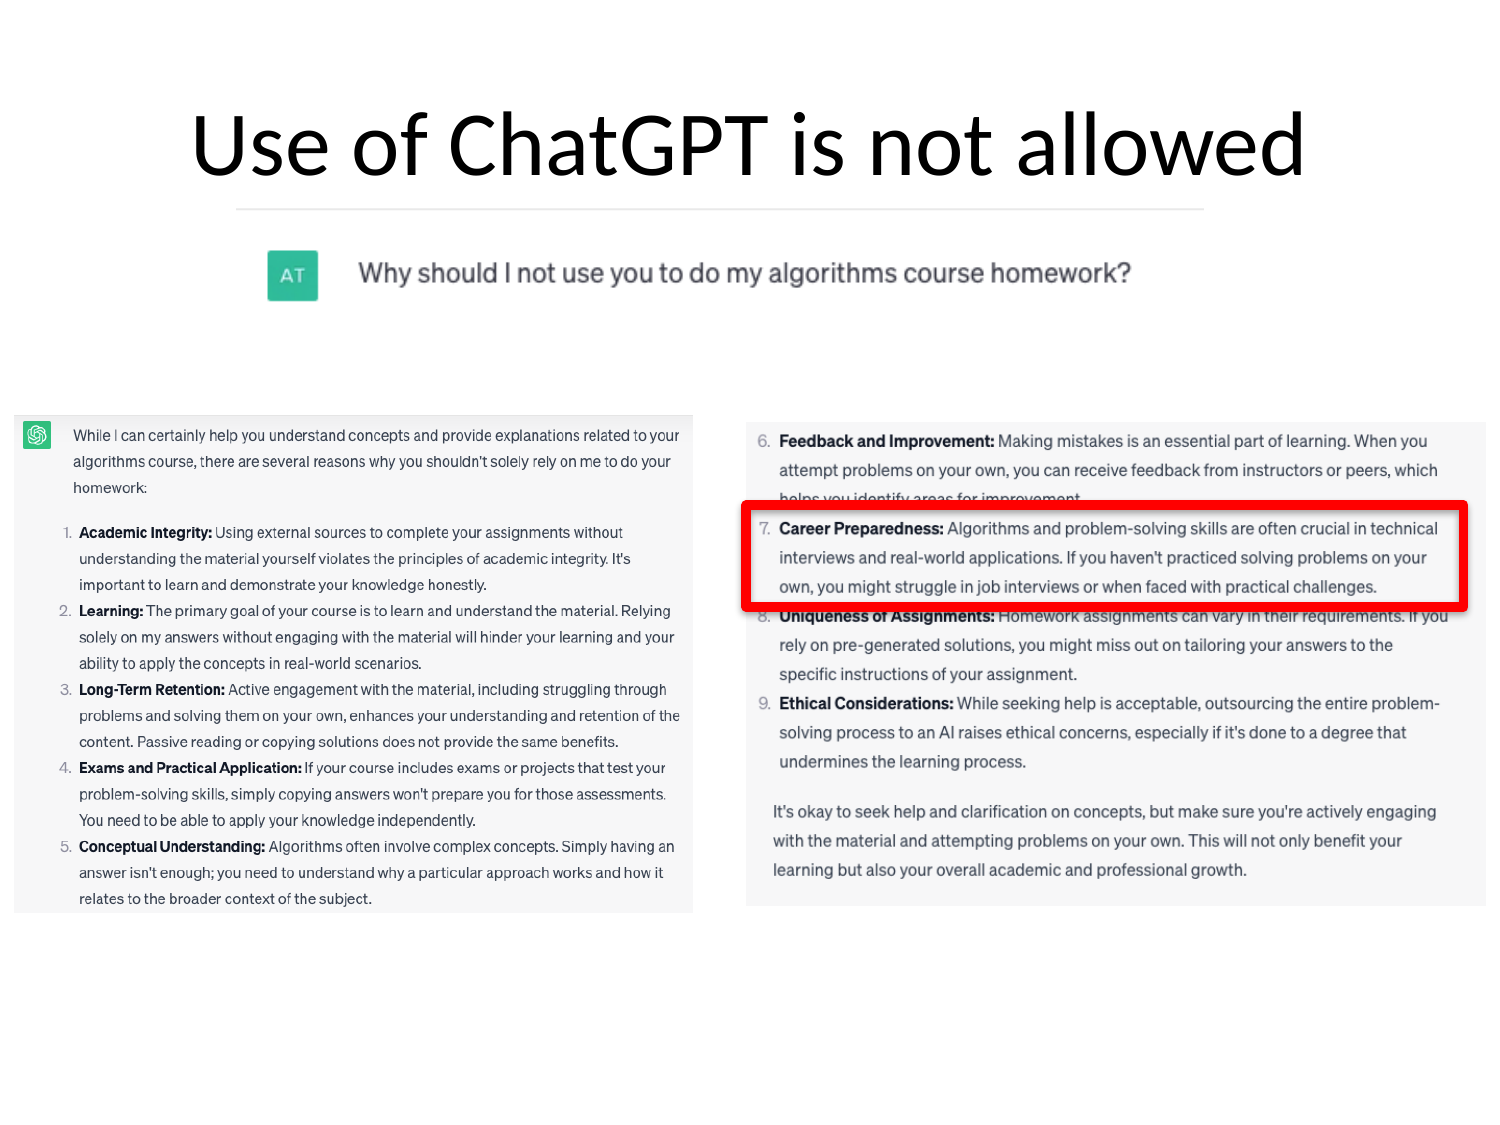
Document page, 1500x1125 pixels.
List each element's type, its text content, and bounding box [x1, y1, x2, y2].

picture [235, 207, 1204, 352]
title Use of ChatGPT is not allowed [75, 45, 1425, 233]
picture [14, 415, 694, 913]
picture [745, 422, 1486, 906]
